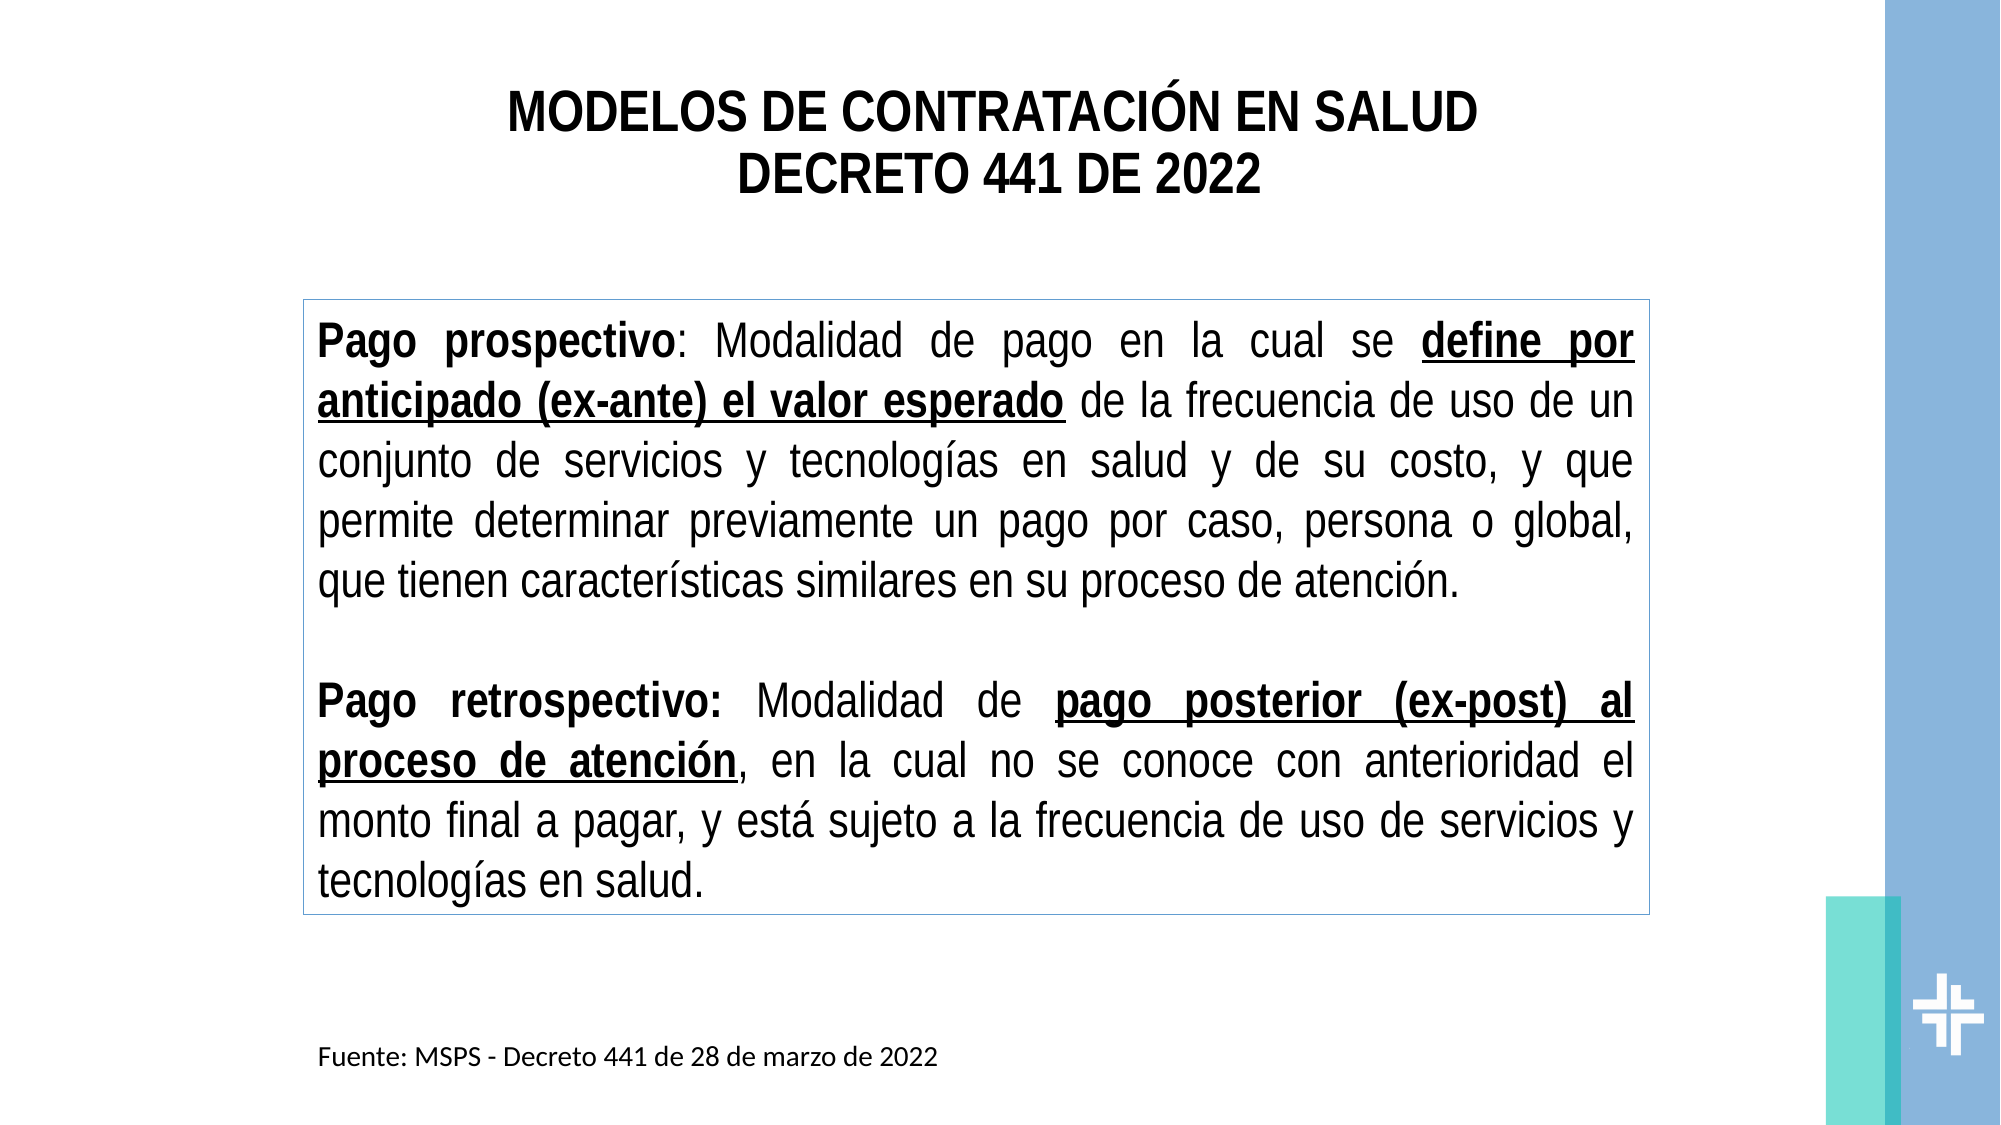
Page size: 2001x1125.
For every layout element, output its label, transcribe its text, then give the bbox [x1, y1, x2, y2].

text_box Pago prospectivo: Modalidad de pago en la cual se define por anticipado (ex-ante) el valor esperado de la frecuencia de uso de un conjunto de servicios y tecnologías en salud y de su costo, y que permite determinar previamente un pago por caso, persona o global, que tienen características similares en su proceso de atención. Pago retrospectivo: Modalidad de pago posterior (ex-post) al proceso de atención, en la cual no se conoce con anterioridad el monto final a pagar, y está sujeto a la frecuencia de uso de servicios y tecnologías en salud. [303, 299, 1650, 915]
title MODELOS DE CONTRATACIÓN EN SALUD DECRETO 441 DE 2022 [137, 69, 1863, 218]
picture [1909, 956, 1989, 1065]
text_box Fuente: MSPS - Decreto 441 de 28 de marzo de 2022 [303, 1030, 1751, 1080]
